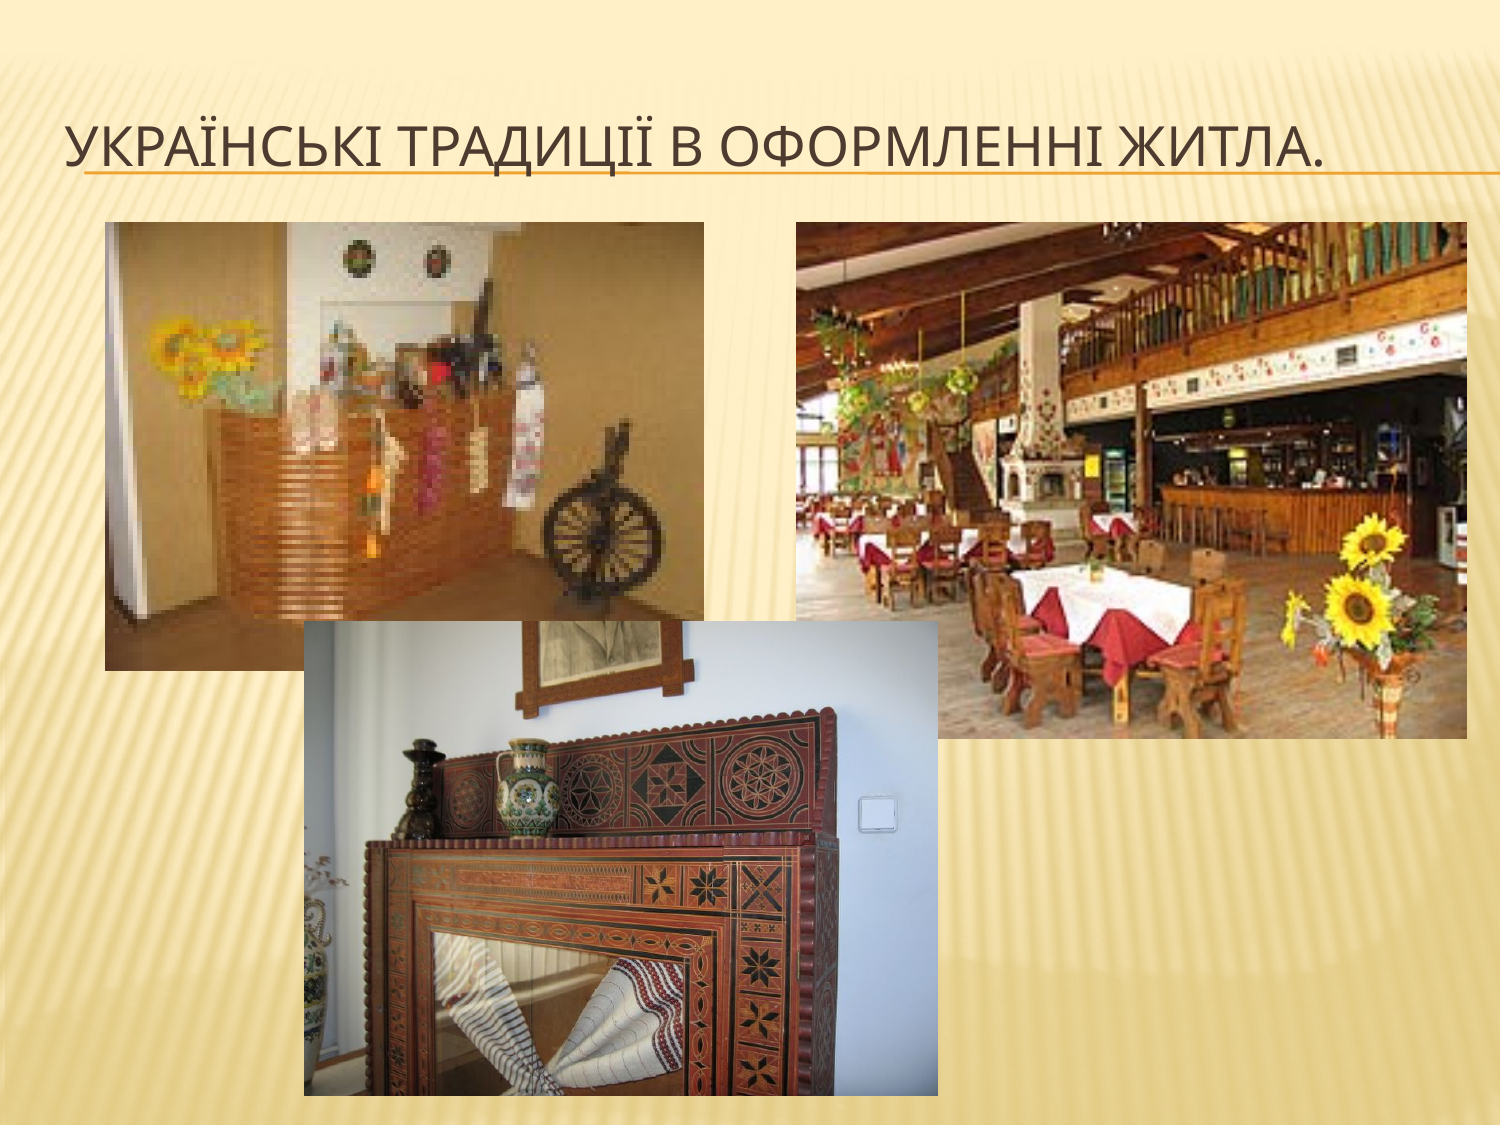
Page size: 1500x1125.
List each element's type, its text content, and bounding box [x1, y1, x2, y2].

title Українські традиції в оформленні житла. [50, 75, 1475, 213]
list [796, 222, 1467, 739]
picture [105, 222, 938, 1096]
